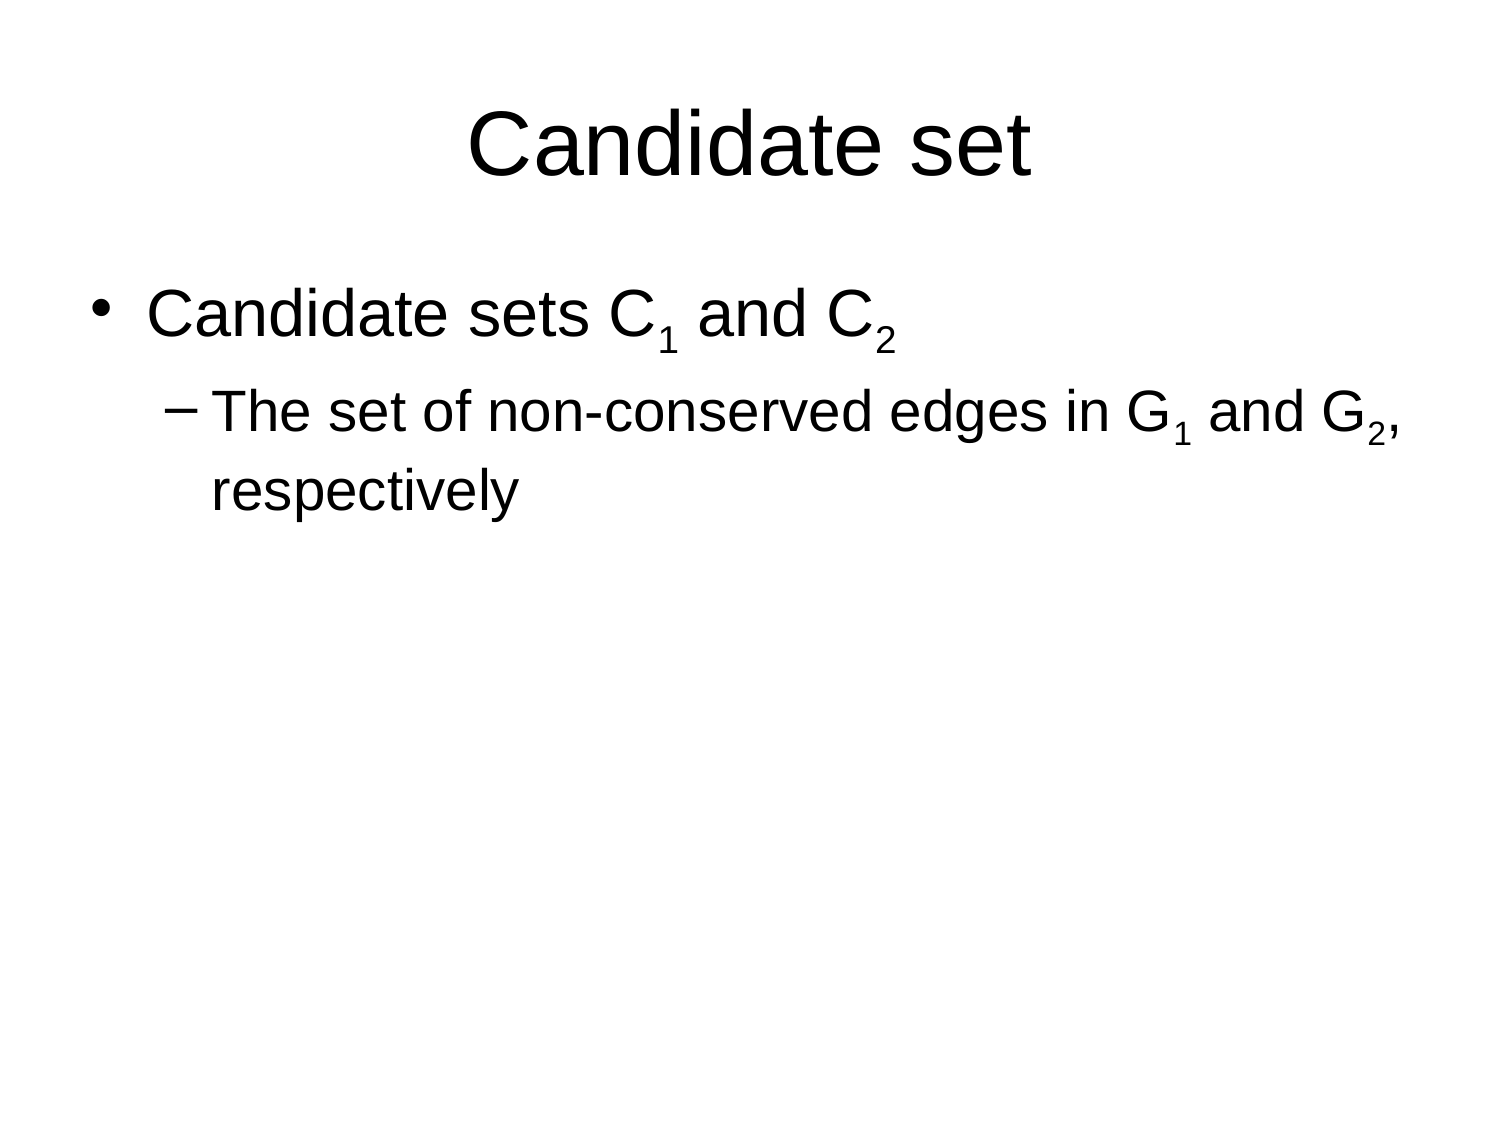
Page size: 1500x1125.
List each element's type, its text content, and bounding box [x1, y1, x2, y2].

title Candidate set [75, 45, 1425, 233]
list Candidate sets C1 and C2 The set of non-conserved edges in G1 and G2, respectively [75, 262, 1425, 1005]
